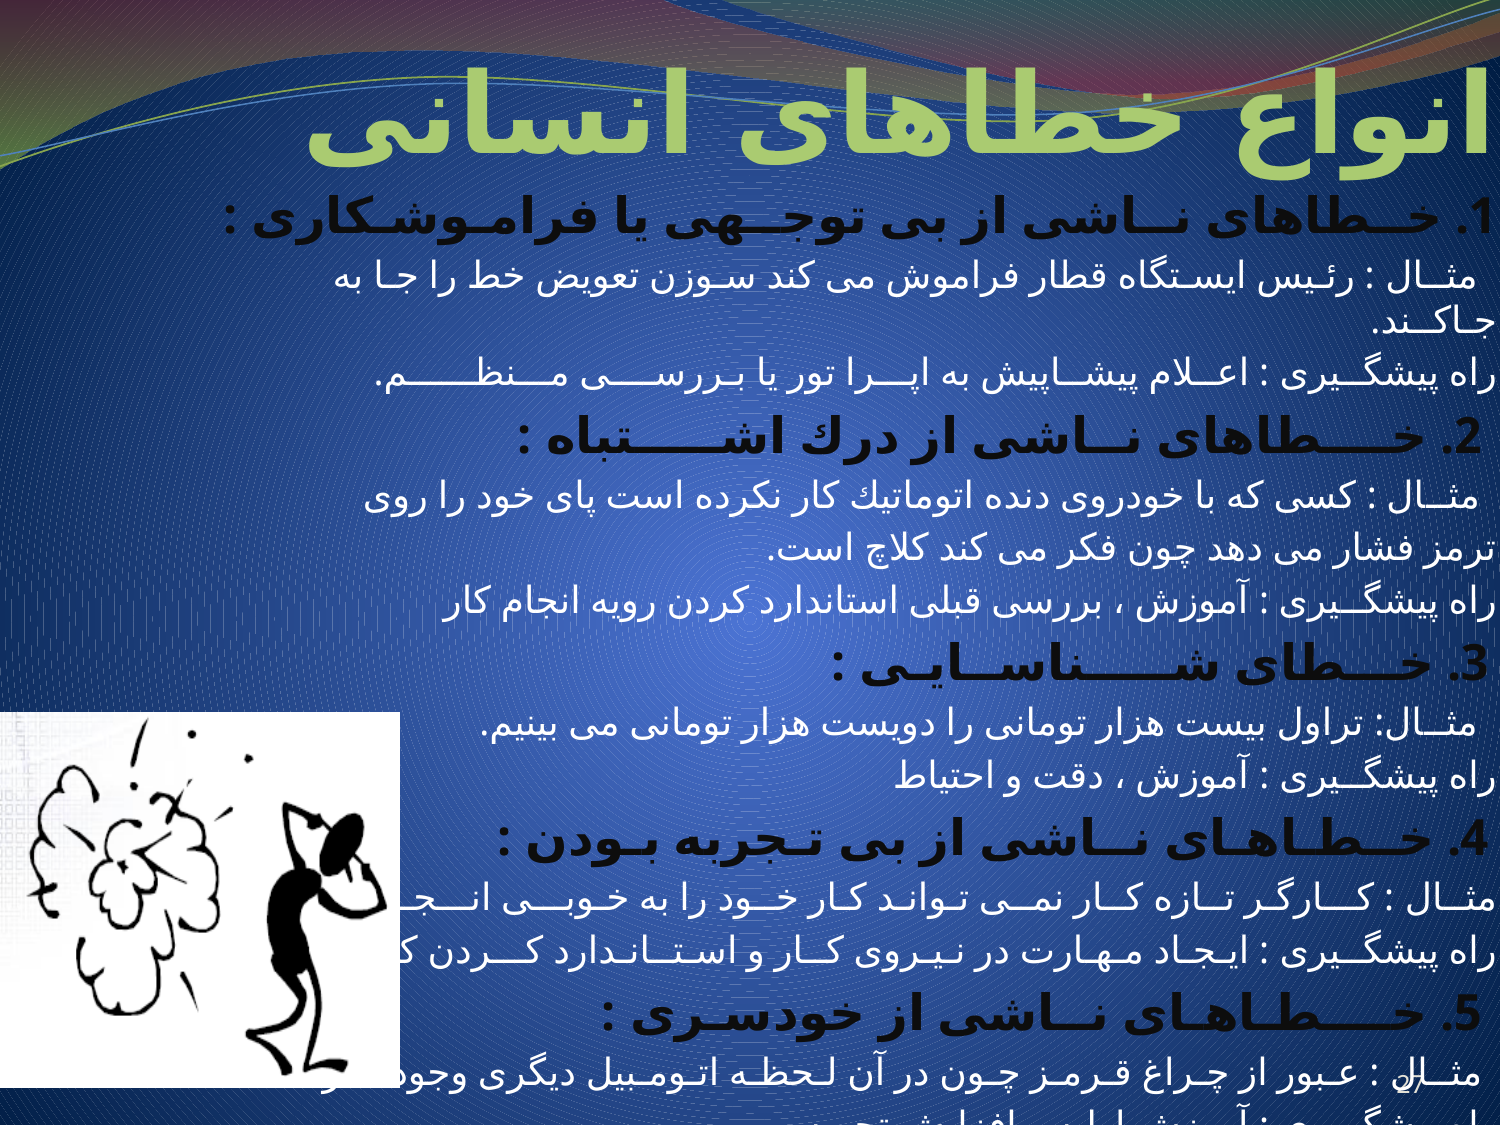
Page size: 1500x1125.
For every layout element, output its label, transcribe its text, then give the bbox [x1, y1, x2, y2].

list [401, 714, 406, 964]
slide_number 27 [1299, 1042, 1425, 1103]
title انواع خطاهای انسانی [212, 0, 1500, 175]
picture [0, 712, 401, 1088]
subtitle 1. خــطاهای نــاشی از بى توجــهى يا فرامـوشـکاری : مثــال : رئـیس ایسـتگاه قطار فراموش مى كند سـوزن تعویض خط را جـا به جـاكــند. راه پیشگــیری : اعــلام پیشــاپیش به اپـــرا تور يا بـررســــی مـــنظــــــم. 2. خــــطاهای نــاشی از درك اشـــــتباه : مثــال : كسى كه با خودروی دنده اتوماتيك كار نکرده است پاى خود را روى ترمز فشار مى دهد چون فكر مى كند كلاچ است. راه پیشگــیری : آموزش ، بررسی قبلی استاندارد کردن رويه انجام كار 3. خـــطاى شـــــناســايـى : مثــال: تراول بیست هزار تومانی را دویست هزار تومانی مى بینيم. راه پیشگــیری : آموزش ، دقت و احتیاط 4. خــطـاهـای نــاشی از بى تـجربه بـودن : مثــال : کـــارگـر تــازه كــار نمــى تـوانـد كـار خــود را به خـوبـــی انـــجـام دهــد. راه پیشگــیری : ایـجـاد مـهـارت در نـيـروى كــار و اسـتــانـدارد کـــردن كـــــار. 5. خــــطـاهـای نــاشی از خودسـری : مثــال : عـبور از چـراغ قـرمـز چـون در آن لـحظـه اتـومـبیل ديگرى وجود ندارد. راه پیشگــیری : آموزش اوليه و افزایش تجربه [211, 175, 1500, 964]
